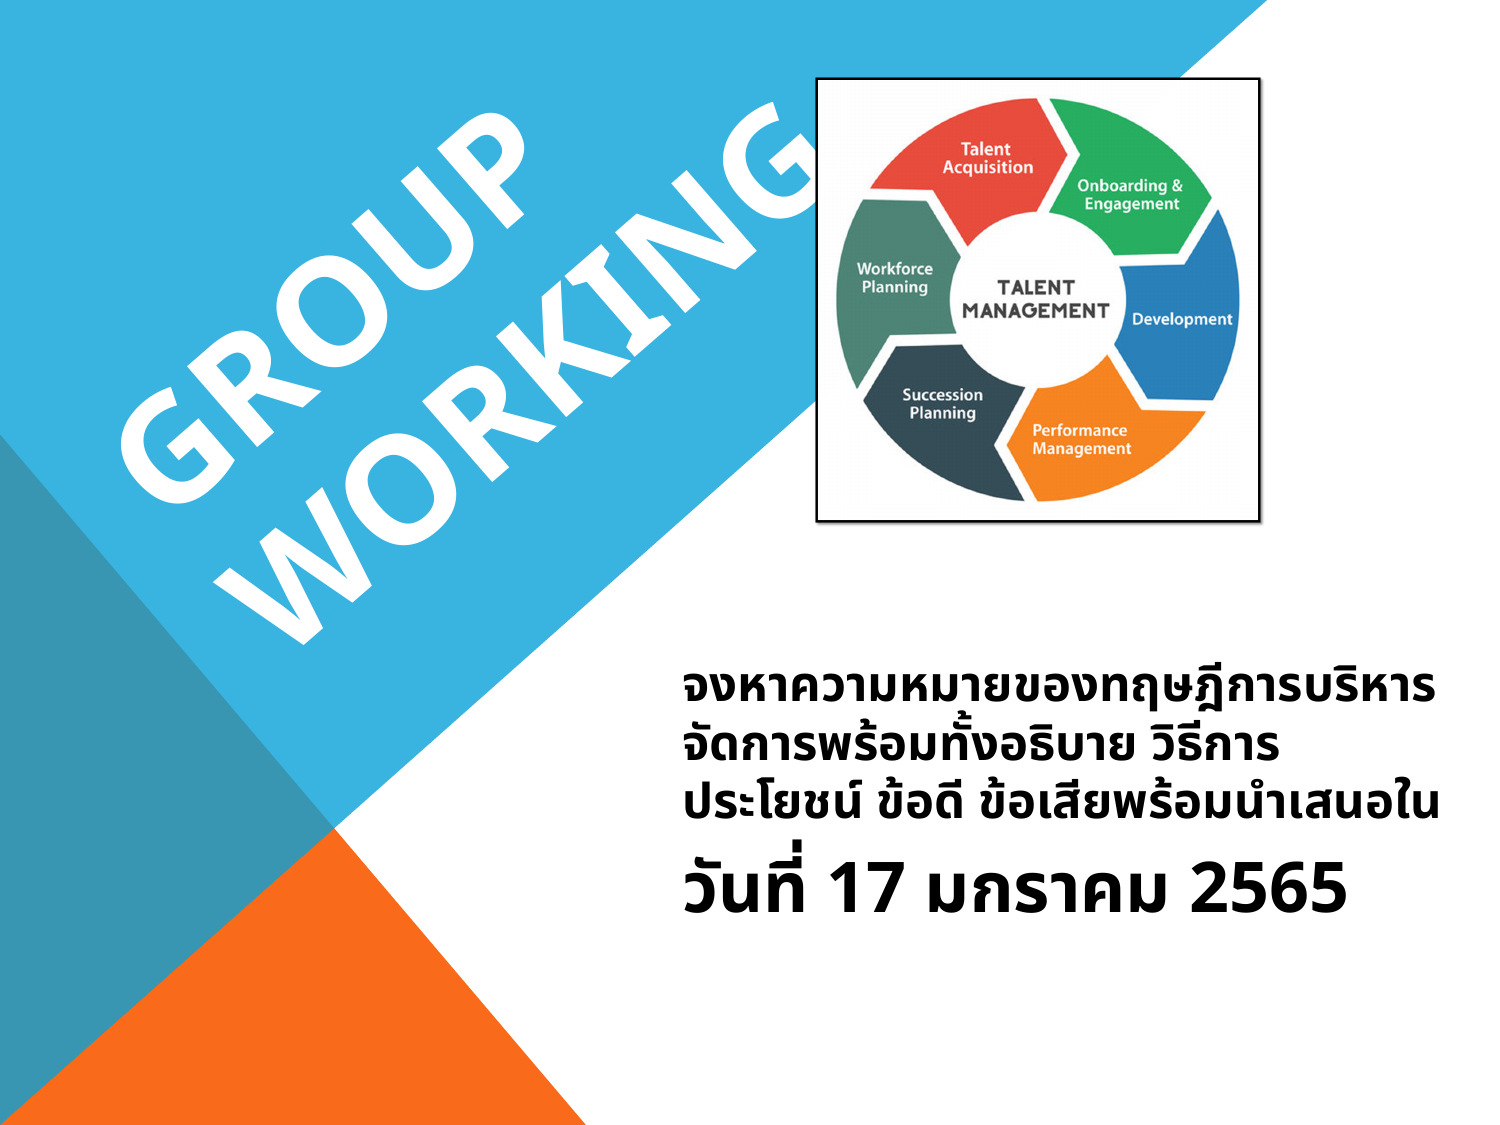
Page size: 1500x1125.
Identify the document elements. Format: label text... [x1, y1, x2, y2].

title GROUP WORKING [174, 0, 884, 696]
picture [813, 75, 1267, 529]
list จงหาความหมายของทฤษฎีการบริหารจัดการพร้อมทั้งอธิบาย วิธีการประโยชน์ ข้อดี ข้อเสียพร้อมนำเสนอใน วันที่ 17 มกราคม 2565 [620, 645, 1460, 976]
